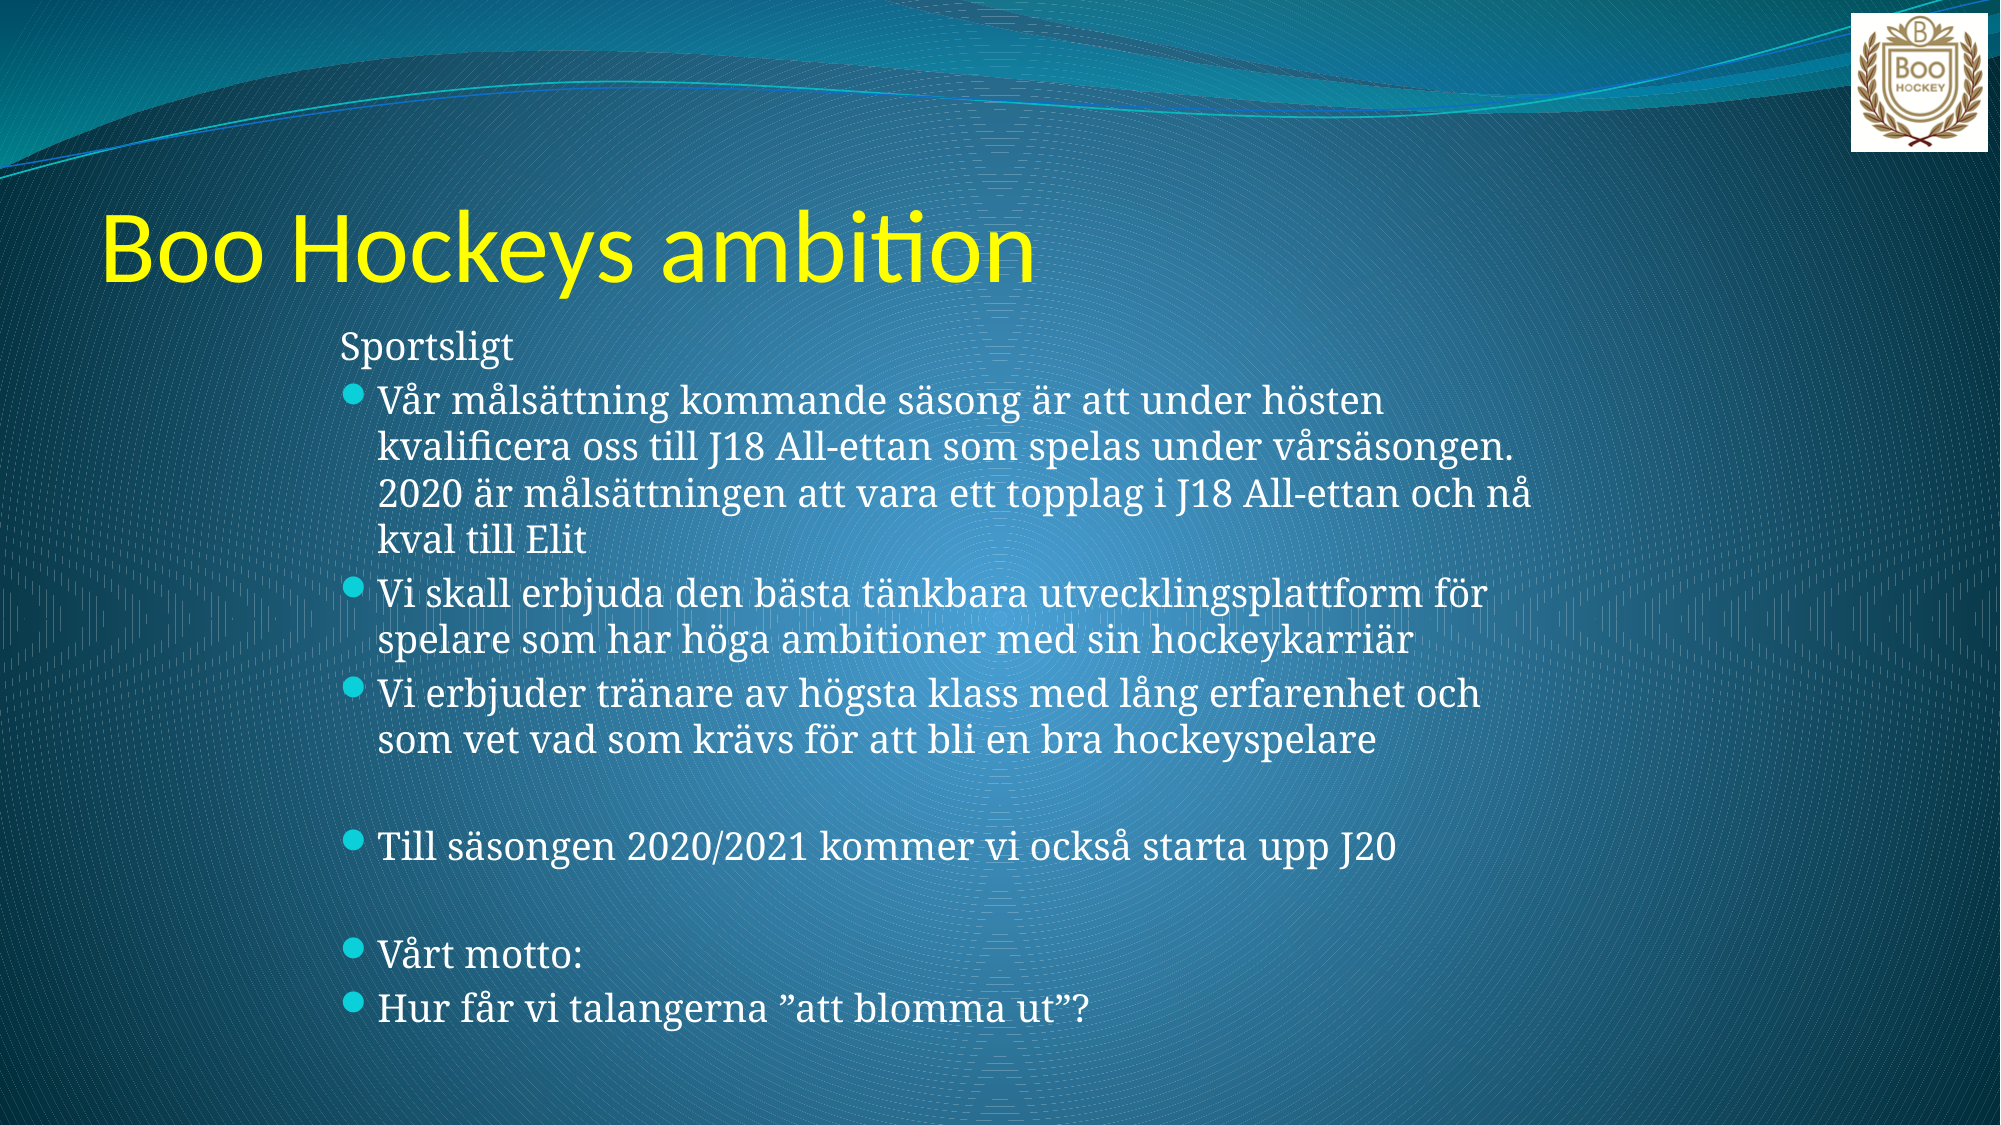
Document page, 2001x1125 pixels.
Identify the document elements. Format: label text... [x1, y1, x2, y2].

list Sportsligt Vår målsättning kommande säsong är att under hösten kvalificera oss till J18 All-ettan som spelas under vårsäsongen. 2020 är målsättningen att vara ett topplag i J18 All-ettan och nå kval till Elit Vi skall erbjuda den bästa tänkbara utvecklingsplattform för spelare som har höga ambitioner med sin hockeykarriär Vi erbjuder tränare av högsta klass med lång erfarenhet och som vet vad som krävs för att bli en bra hockeyspelare Till säsongen 2020/2021 kommer vi också starta upp J20 Vårt motto: Hur får vi talangerna ”att blomma ut”? [324, 314, 1567, 1043]
picture [1851, 13, 1988, 153]
title Boo Hockeys ambition [99, 115, 1900, 303]
